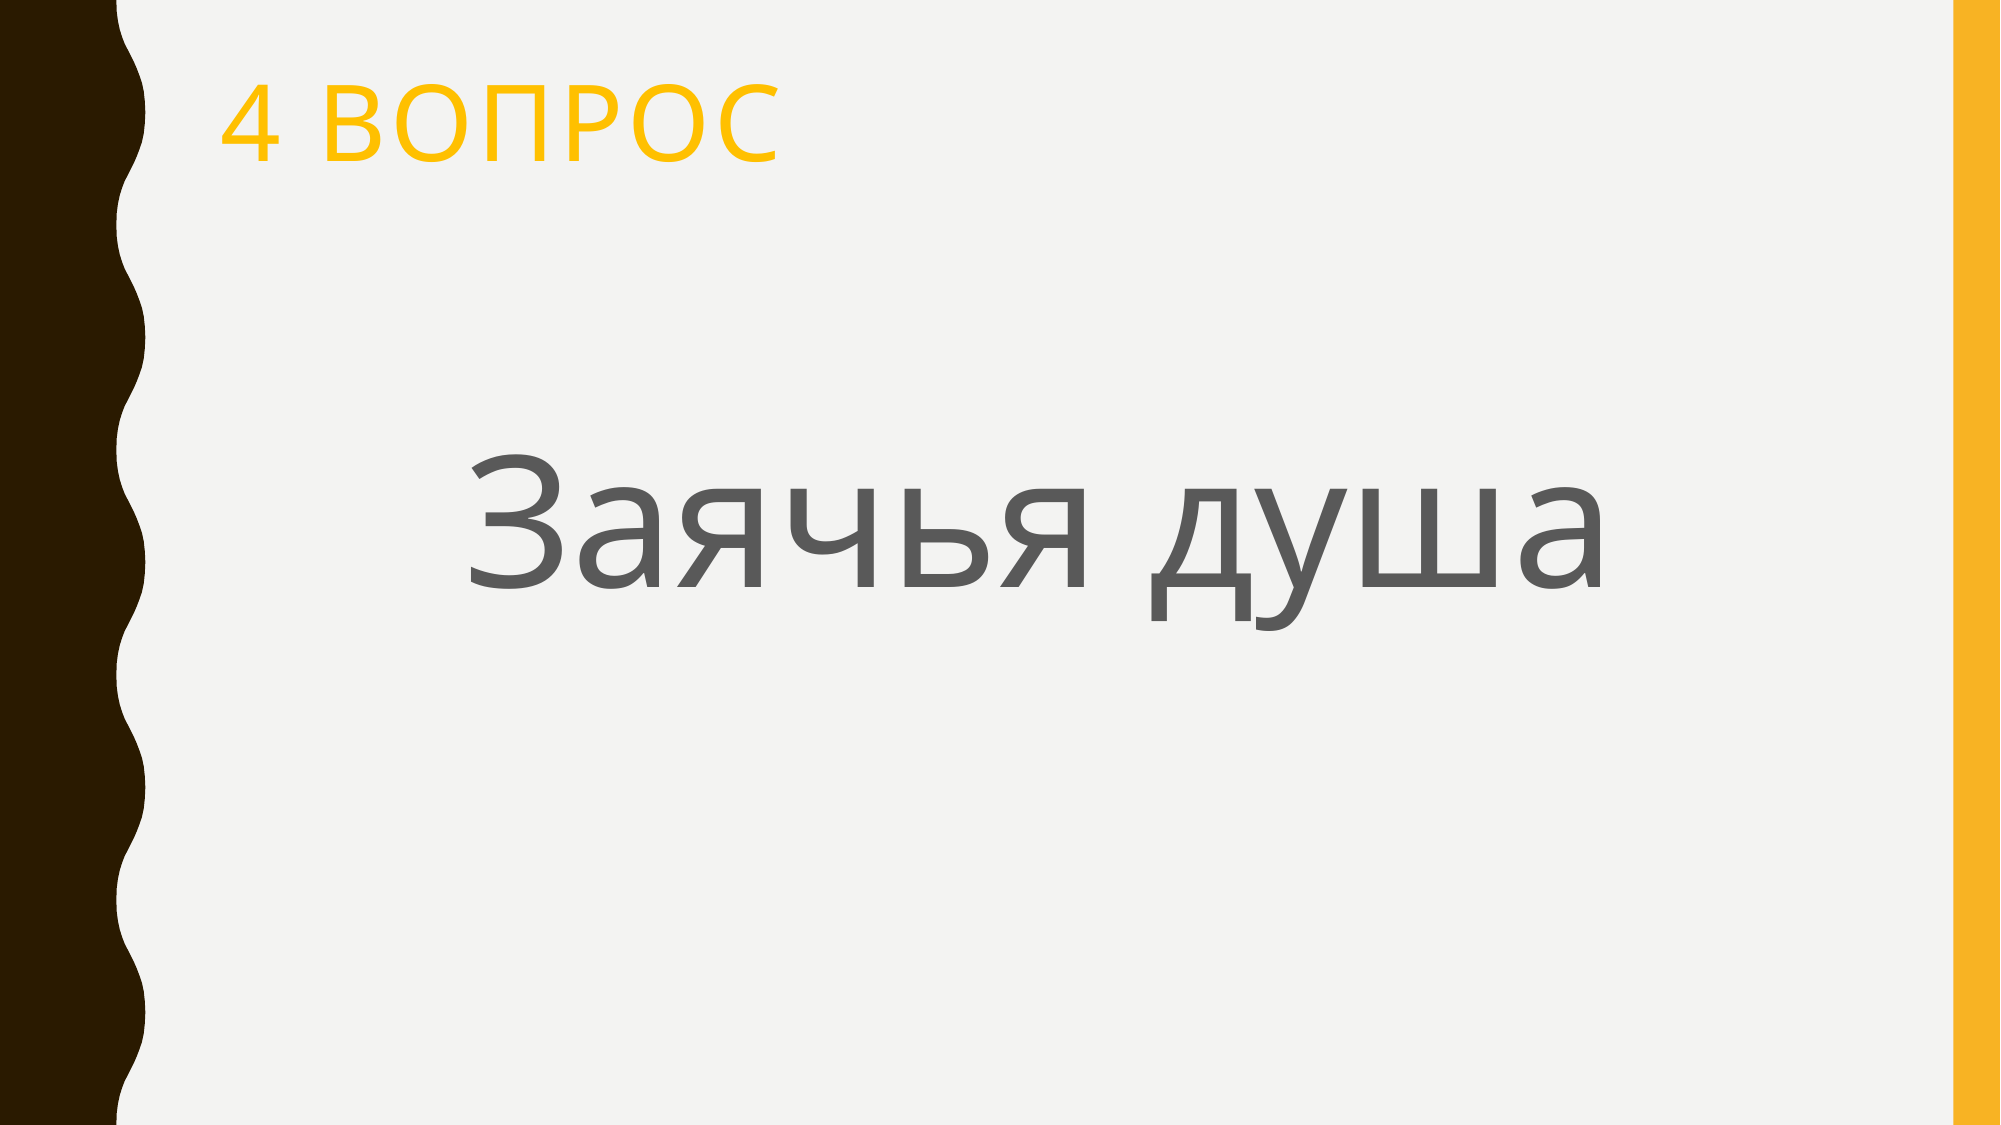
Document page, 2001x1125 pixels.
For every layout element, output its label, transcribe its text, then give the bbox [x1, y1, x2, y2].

list Заячья душа [205, 375, 1875, 965]
title 4 вопрос [205, 62, 1875, 308]
